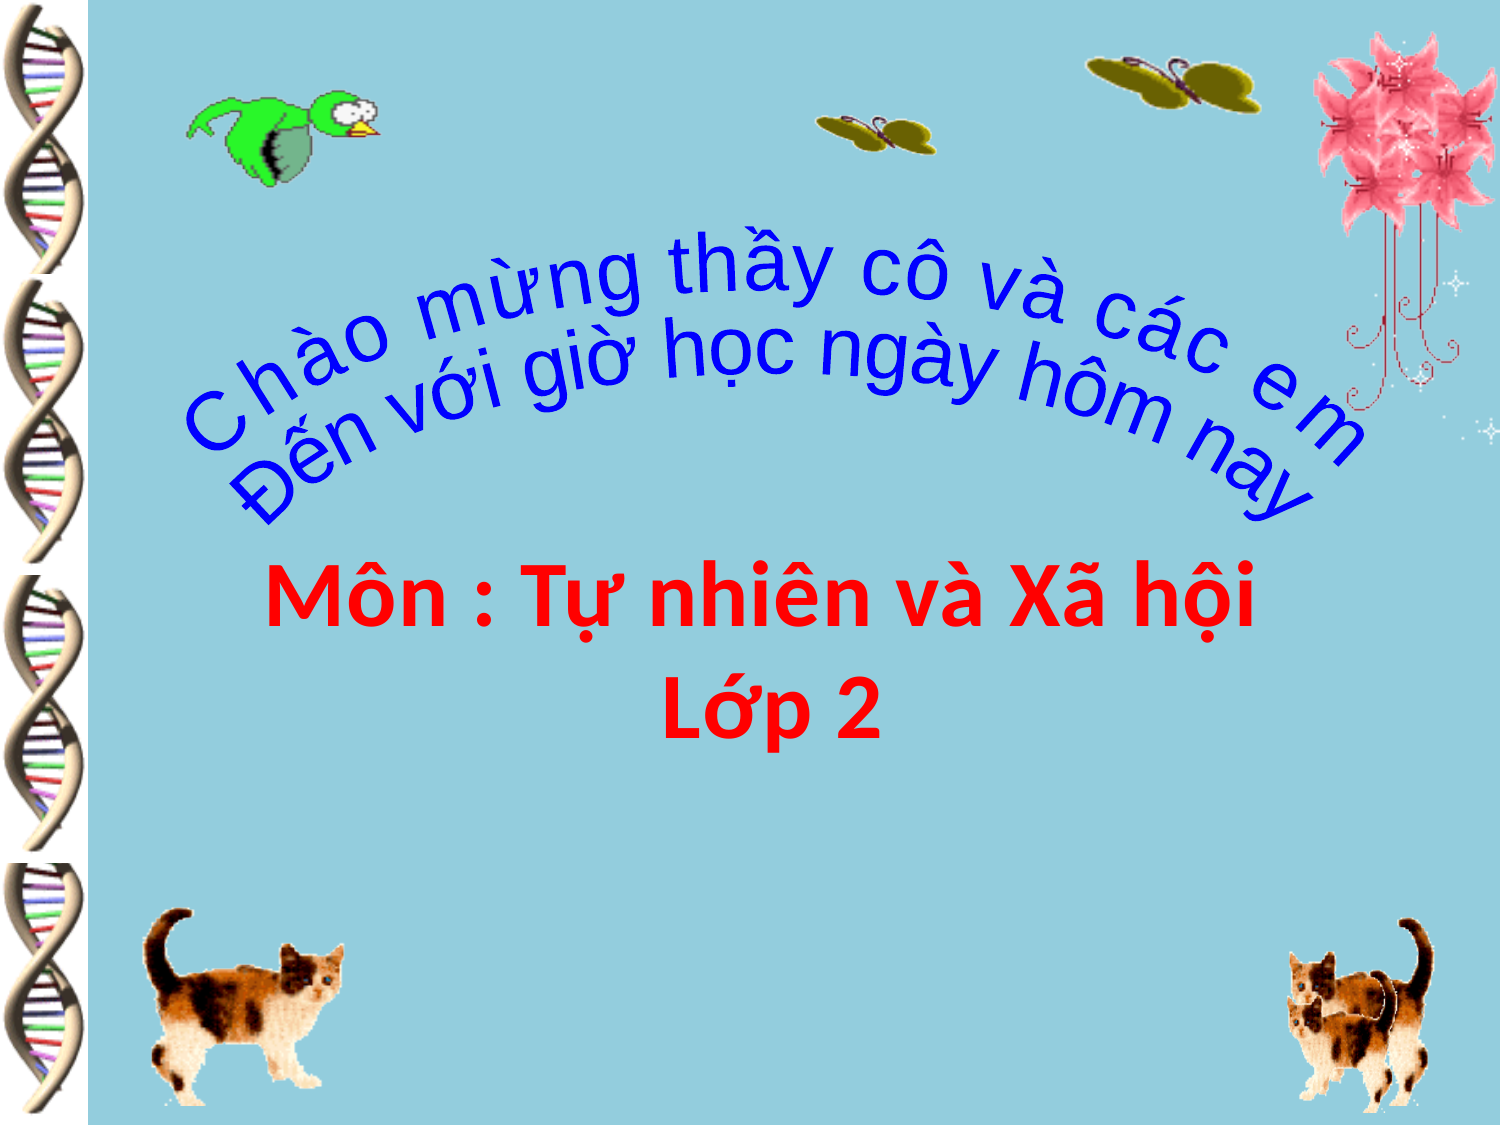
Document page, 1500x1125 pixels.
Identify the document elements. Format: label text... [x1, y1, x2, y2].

picture [1280, 898, 1483, 1113]
picture [148, 22, 401, 201]
picture [1080, 21, 1282, 139]
picture [1312, 0, 1500, 488]
text_box Môn : Tự nhiên và Xã hội Lớp 2 [249, 524, 1296, 765]
picture [812, 91, 951, 172]
picture [0, 0, 358, 1125]
